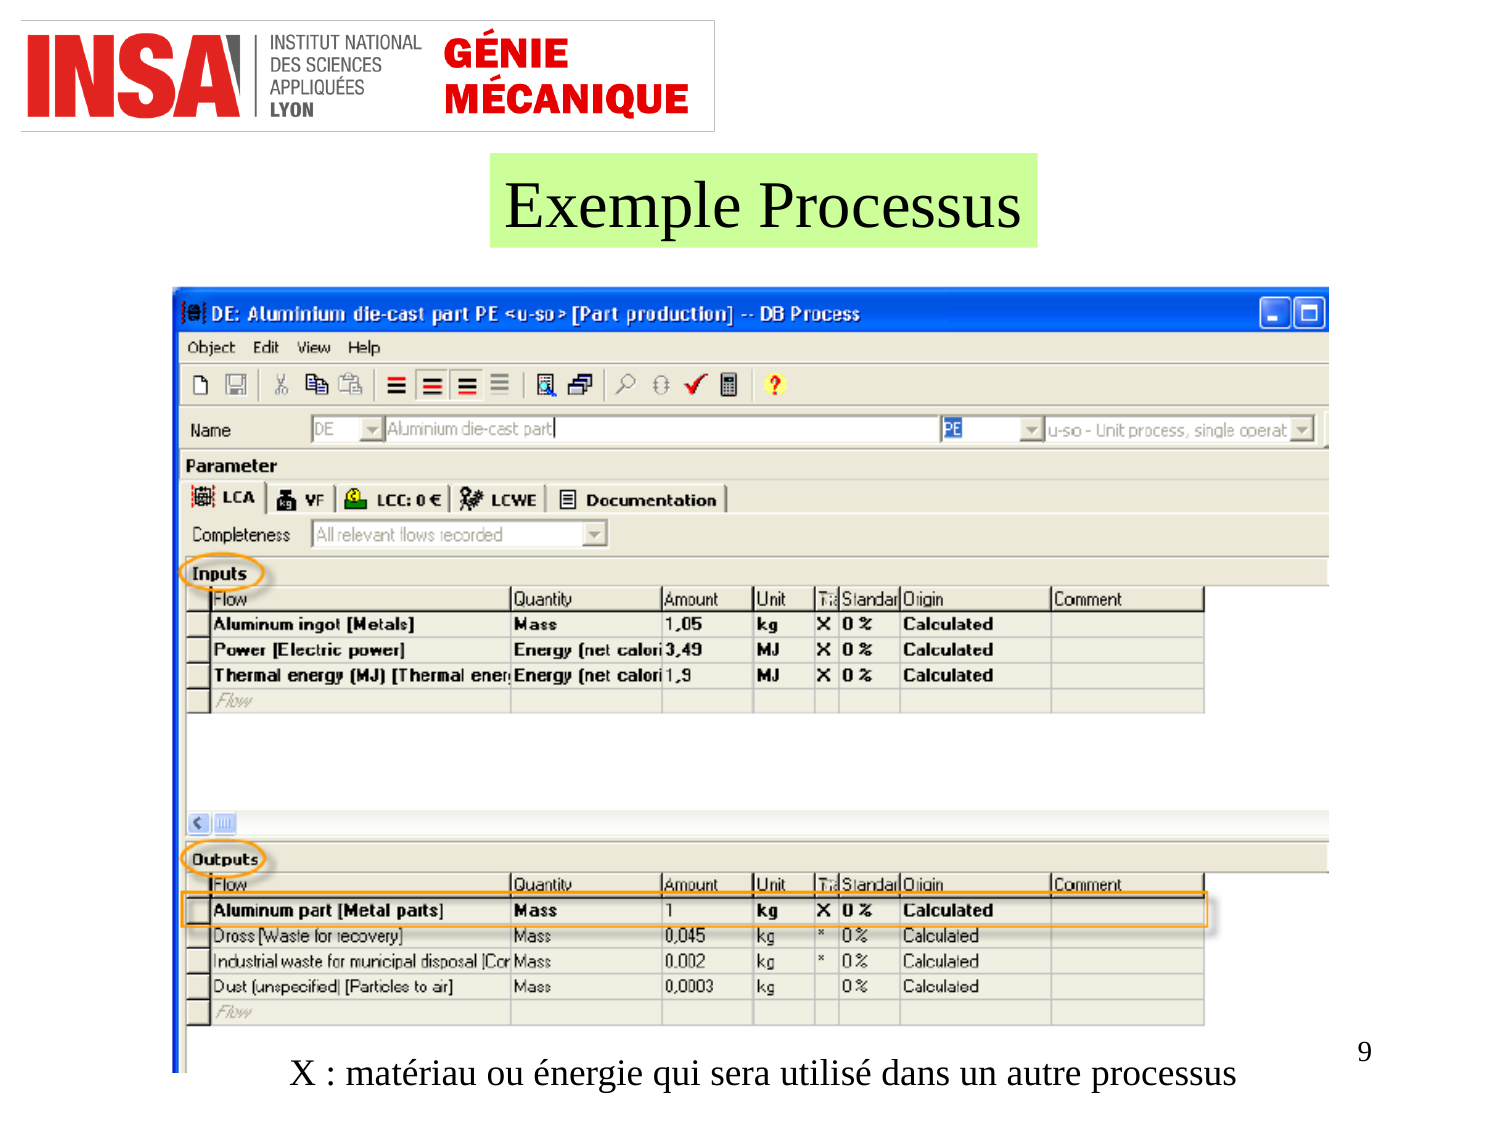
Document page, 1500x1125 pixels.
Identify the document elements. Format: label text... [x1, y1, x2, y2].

picture [171, 284, 1329, 1073]
text_box X : matériau ou énergie qui sera utilisé dans un autre processus [274, 1073, 1253, 1101]
picture [21, 11, 715, 150]
text_box Exemple Processus [489, 153, 1038, 248]
slide_number 9 [1074, 1025, 1388, 1100]
